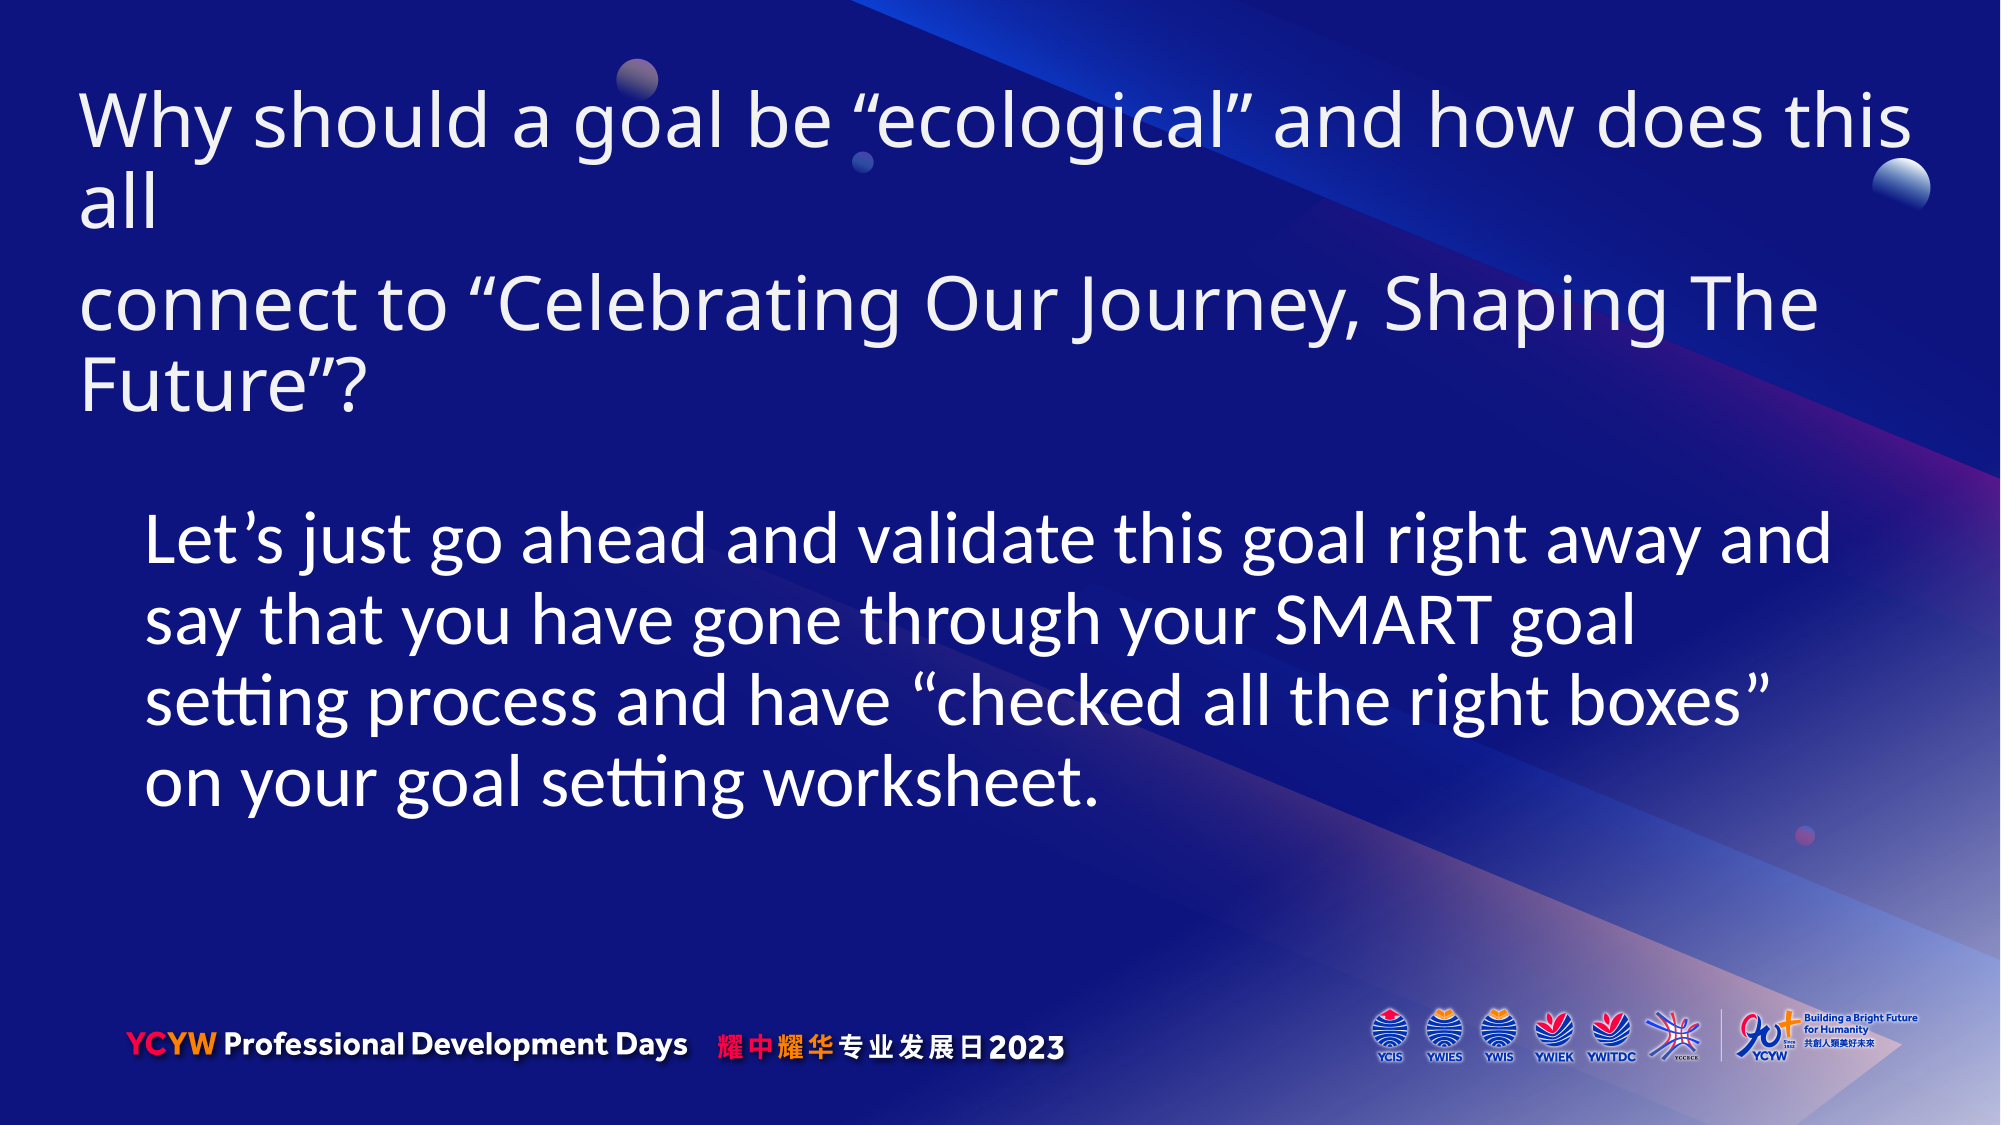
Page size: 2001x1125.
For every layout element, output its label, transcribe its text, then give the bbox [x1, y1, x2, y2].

picture [0, 0, 2001, 1125]
text_box Why should a goal be “ecological” and how does this all connect to “Celebrating Our Journey, Shaping The Future”? [71, 75, 1958, 475]
list Let’s just go ahead and validate this goal right away and say that you have gone through your SMART goal setting process and have “checked all the right boxes” on your goal setting worksheet. [136, 490, 1863, 1125]
